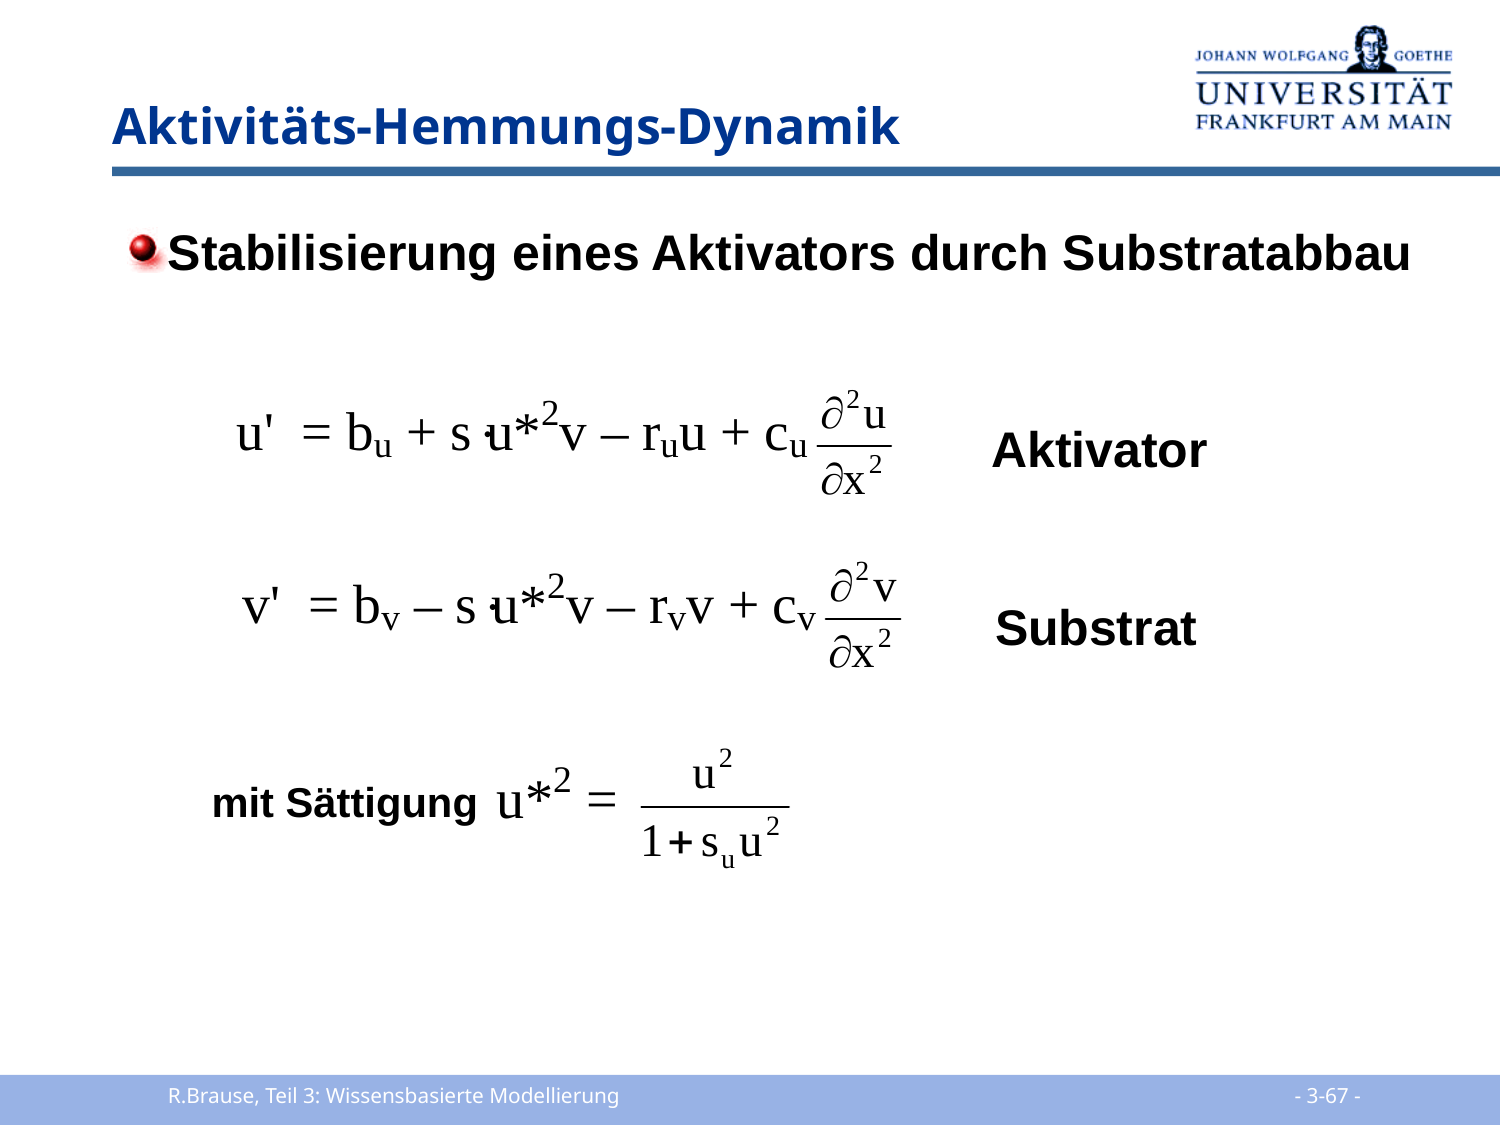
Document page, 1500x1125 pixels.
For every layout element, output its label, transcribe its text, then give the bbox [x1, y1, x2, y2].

title Aktivitäts-Hemmungs-Dynamik [112, 87, 1188, 188]
text_box Aktivator [976, 409, 1268, 485]
list Stabilisierung eines Aktivators durch Substratabbau [112, 212, 1451, 313]
picture [1187, 24, 1463, 142]
picture [127, 227, 168, 273]
footer R.Brause, Teil 3: Wissensbasierte Modellierung [112, 1074, 676, 1125]
slide_number - 3-67 - [1237, 1074, 1413, 1114]
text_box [468, 734, 805, 876]
text_box Substrat [980, 587, 1251, 663]
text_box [209, 368, 928, 507]
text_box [214, 540, 942, 680]
text_box mit Sättigung [196, 768, 463, 834]
